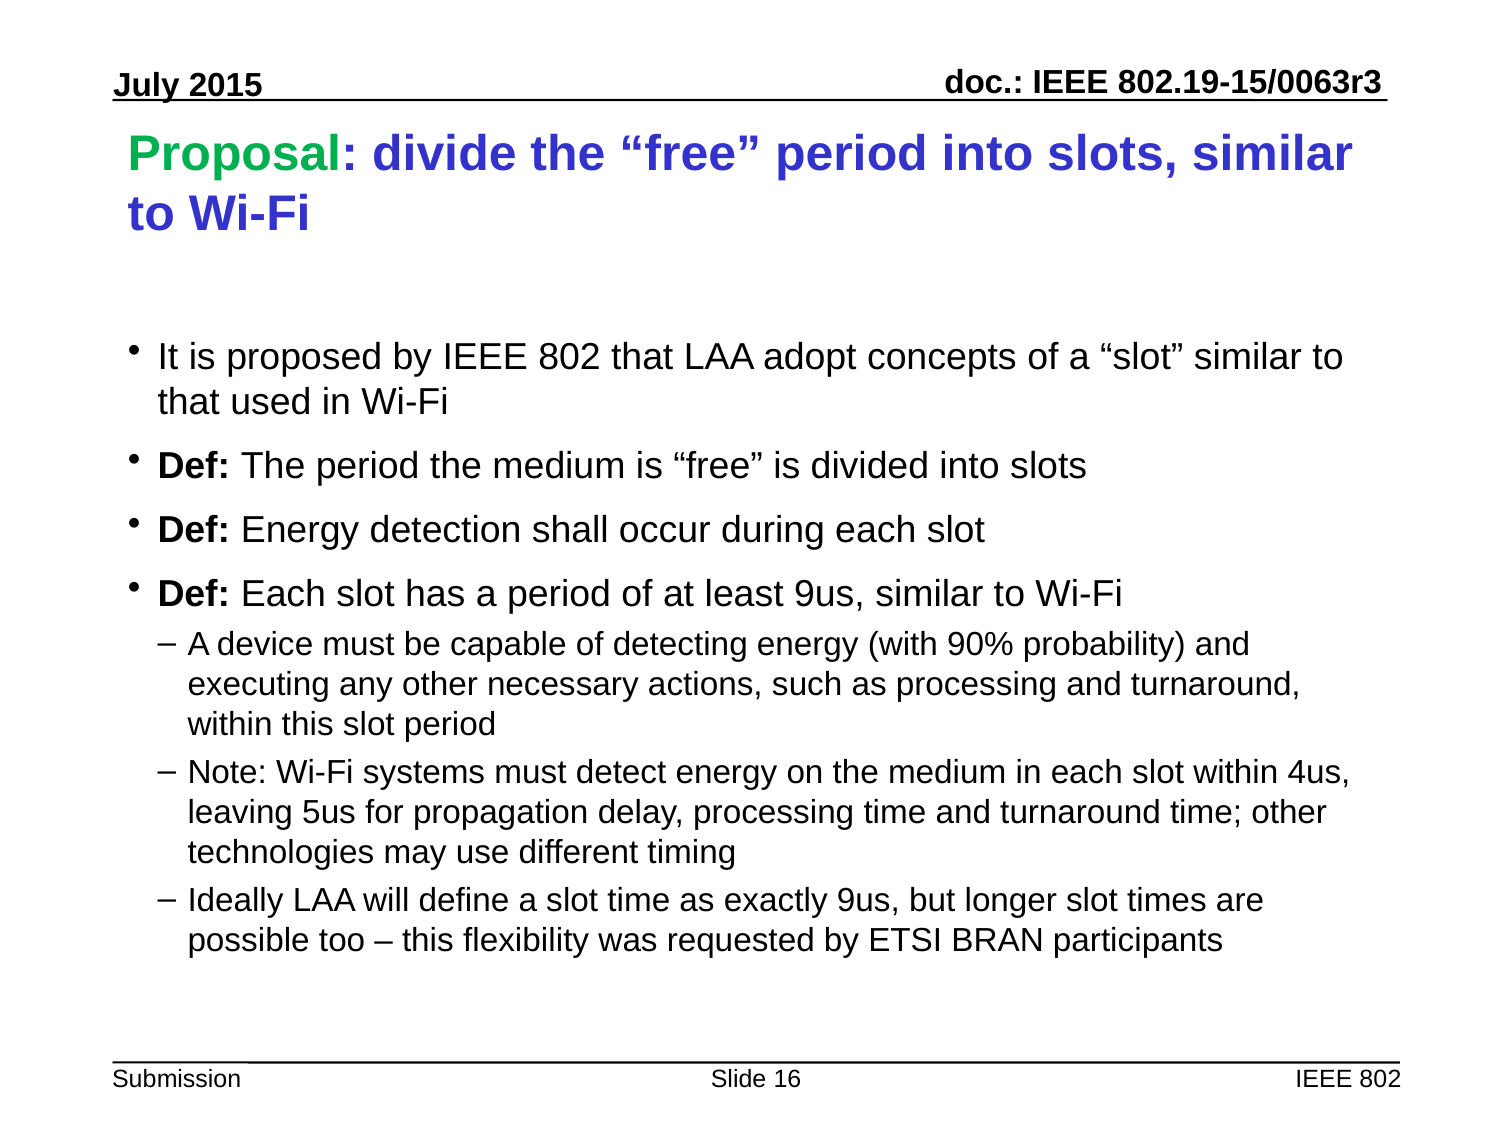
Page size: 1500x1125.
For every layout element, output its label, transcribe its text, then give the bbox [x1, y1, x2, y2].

slide_number Slide 16 [709, 1061, 803, 1093]
footer IEEE 802 [1294, 1061, 1402, 1093]
title Proposal: divide the “free” period into slots, similar to Wi-Fi [112, 112, 1388, 288]
list It is proposed by IEEE 802 that LAA adopt concepts of a “slot” similar to that used in Wi-Fi Def: The period the medium is “free” is divided into slots Def: Energy detection shall occur during each slot Def: Each slot has a period of at least 9us, similar to Wi-Fi A device must be capable of detecting energy (with 90% probability) and executing any other necessary actions, such as processing and turnaround, within this slot period Note: Wi-Fi systems must detect energy on the medium in each slot within 4us, leaving 5us for propagation delay, processing time and turnaround time; other technologies may use different timing Ideally LAA will define a slot time as exactly 9us, but longer slot times are possible too – this flexibility was requested by ETSI BRAN participants [112, 324, 1388, 1000]
